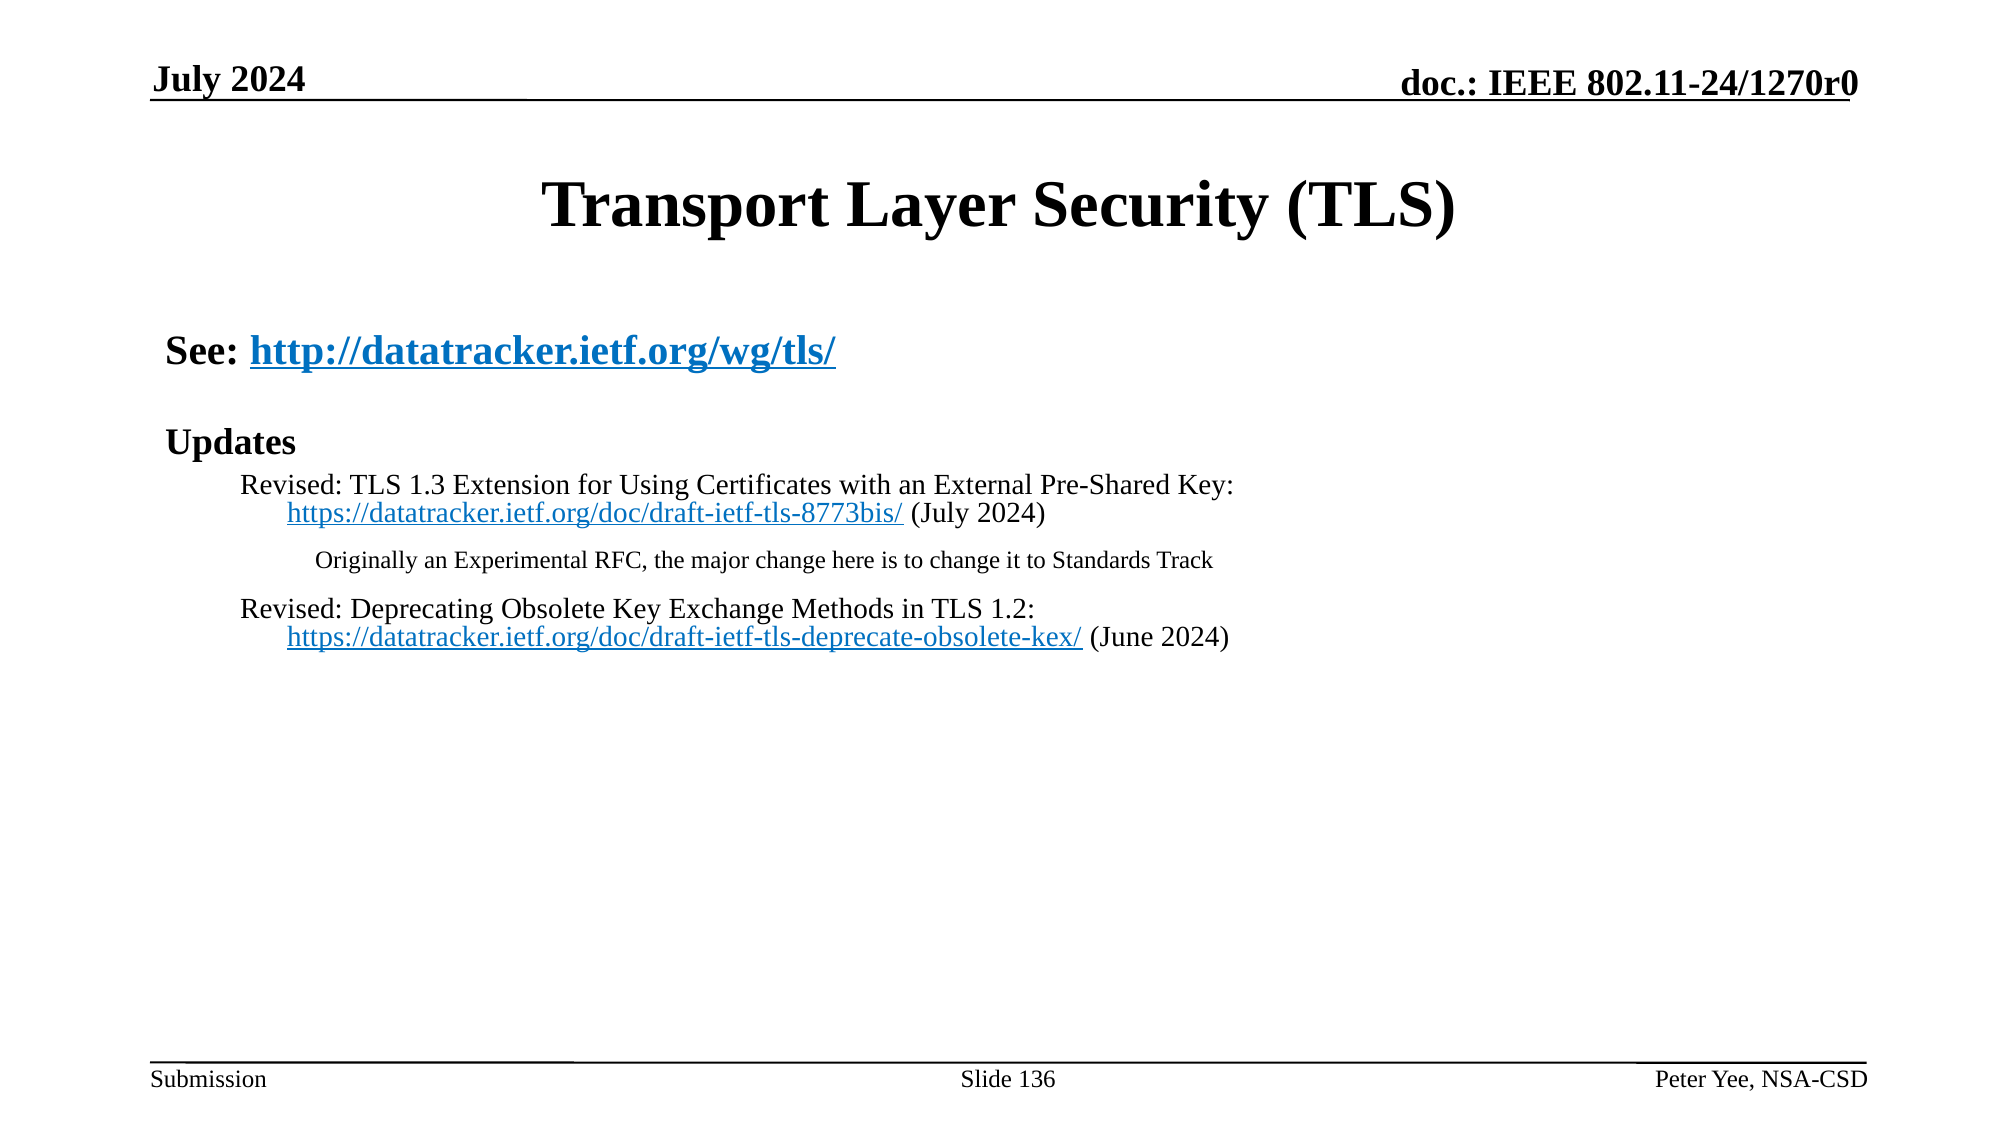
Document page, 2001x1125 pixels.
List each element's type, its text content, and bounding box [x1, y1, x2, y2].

list See: http://datatracker.ietf.org/wg/tls/ Updates Revised: TLS 1.3 Extension for Using Certificates with an External Pre-Shared Key: https://datatracker.ietf.org/doc/draft-ietf-tls-8773bis/ (July 2024) Originally an Experimental RFC, the major change here is to change it to Standards Track Revised: Deprecating Obsolete Key Exchange Methods in TLS 1.2: https://datatracker.ietf.org/doc/draft-ietf-tls-deprecate-obsolete-kex/ (June 2024) [149, 324, 1850, 1000]
slide_number Slide 136 [950, 1061, 1067, 1123]
title Transport Layer Security (TLS) [149, 112, 1850, 288]
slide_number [152, 54, 563, 100]
footer Peter Yee, NSA-CSD [1171, 1061, 1869, 1093]
